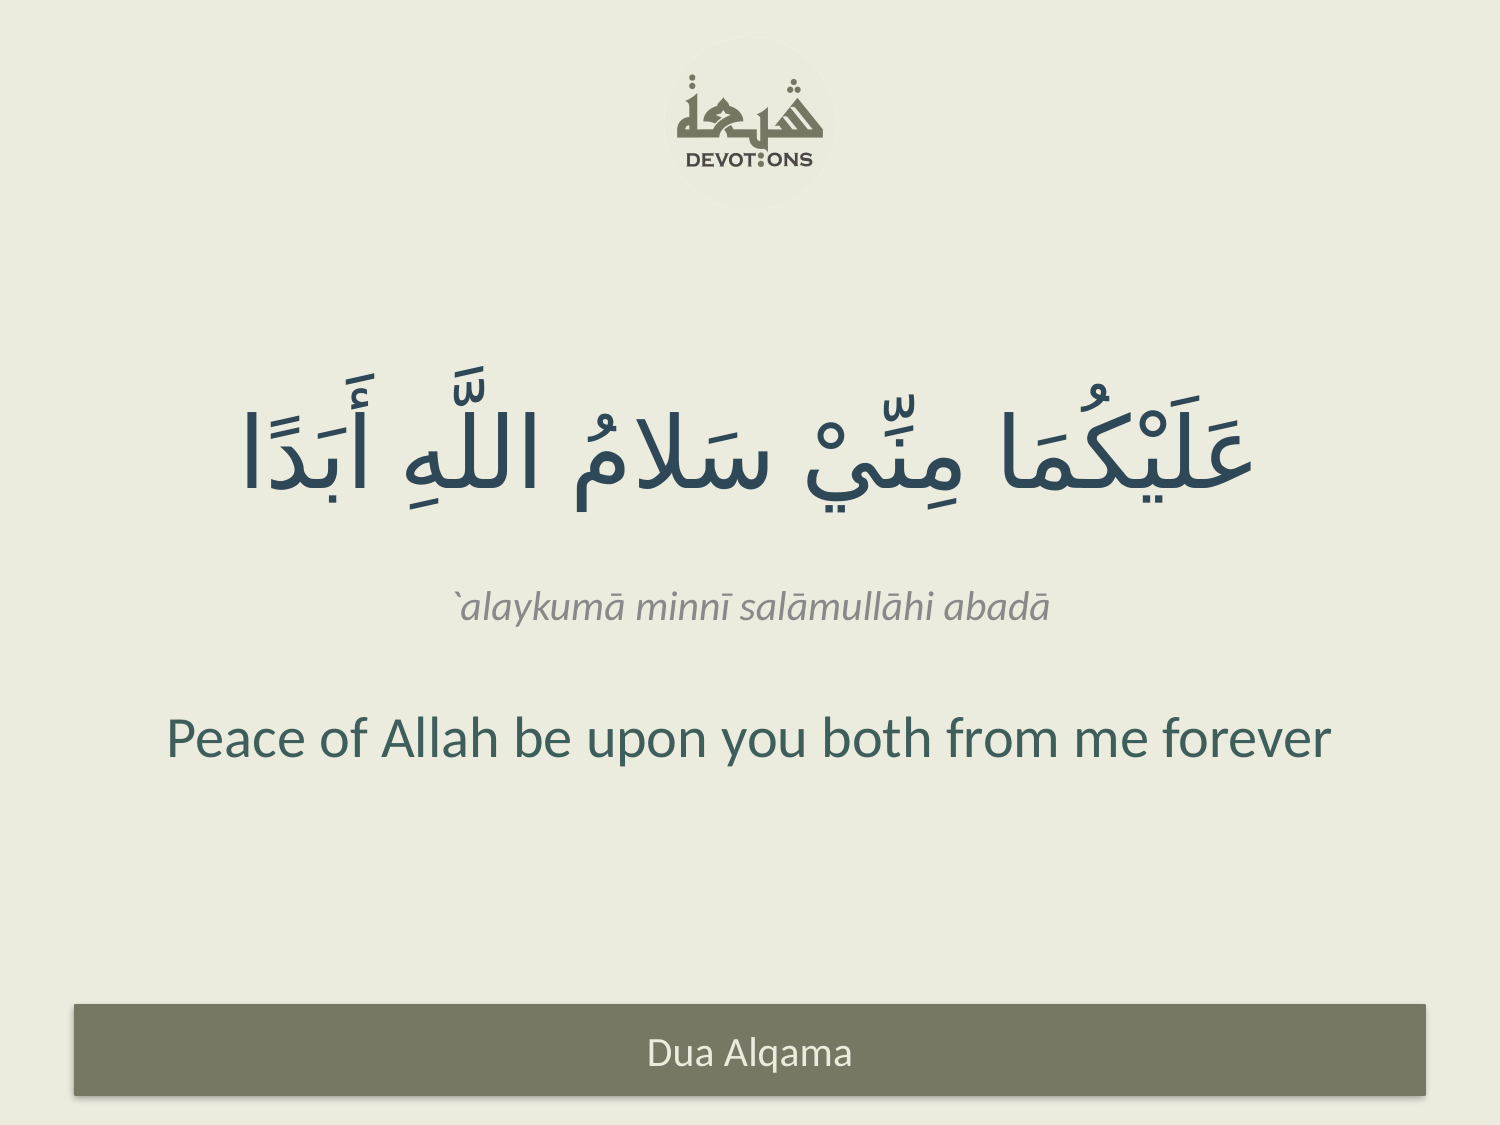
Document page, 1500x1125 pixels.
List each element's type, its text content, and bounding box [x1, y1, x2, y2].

text_box [74, 1004, 1426, 1096]
text_box عَلَيْكُمَا مِنِّيْ سَلامُ اللَّهِ أَبَدًا `alaykumā minnī salāmullāhi abadā Peace of Allah be upon you both from me forever [74, 381, 1425, 776]
picture [656, 29, 844, 218]
text_box Dua Alqama [631, 1017, 868, 1083]
